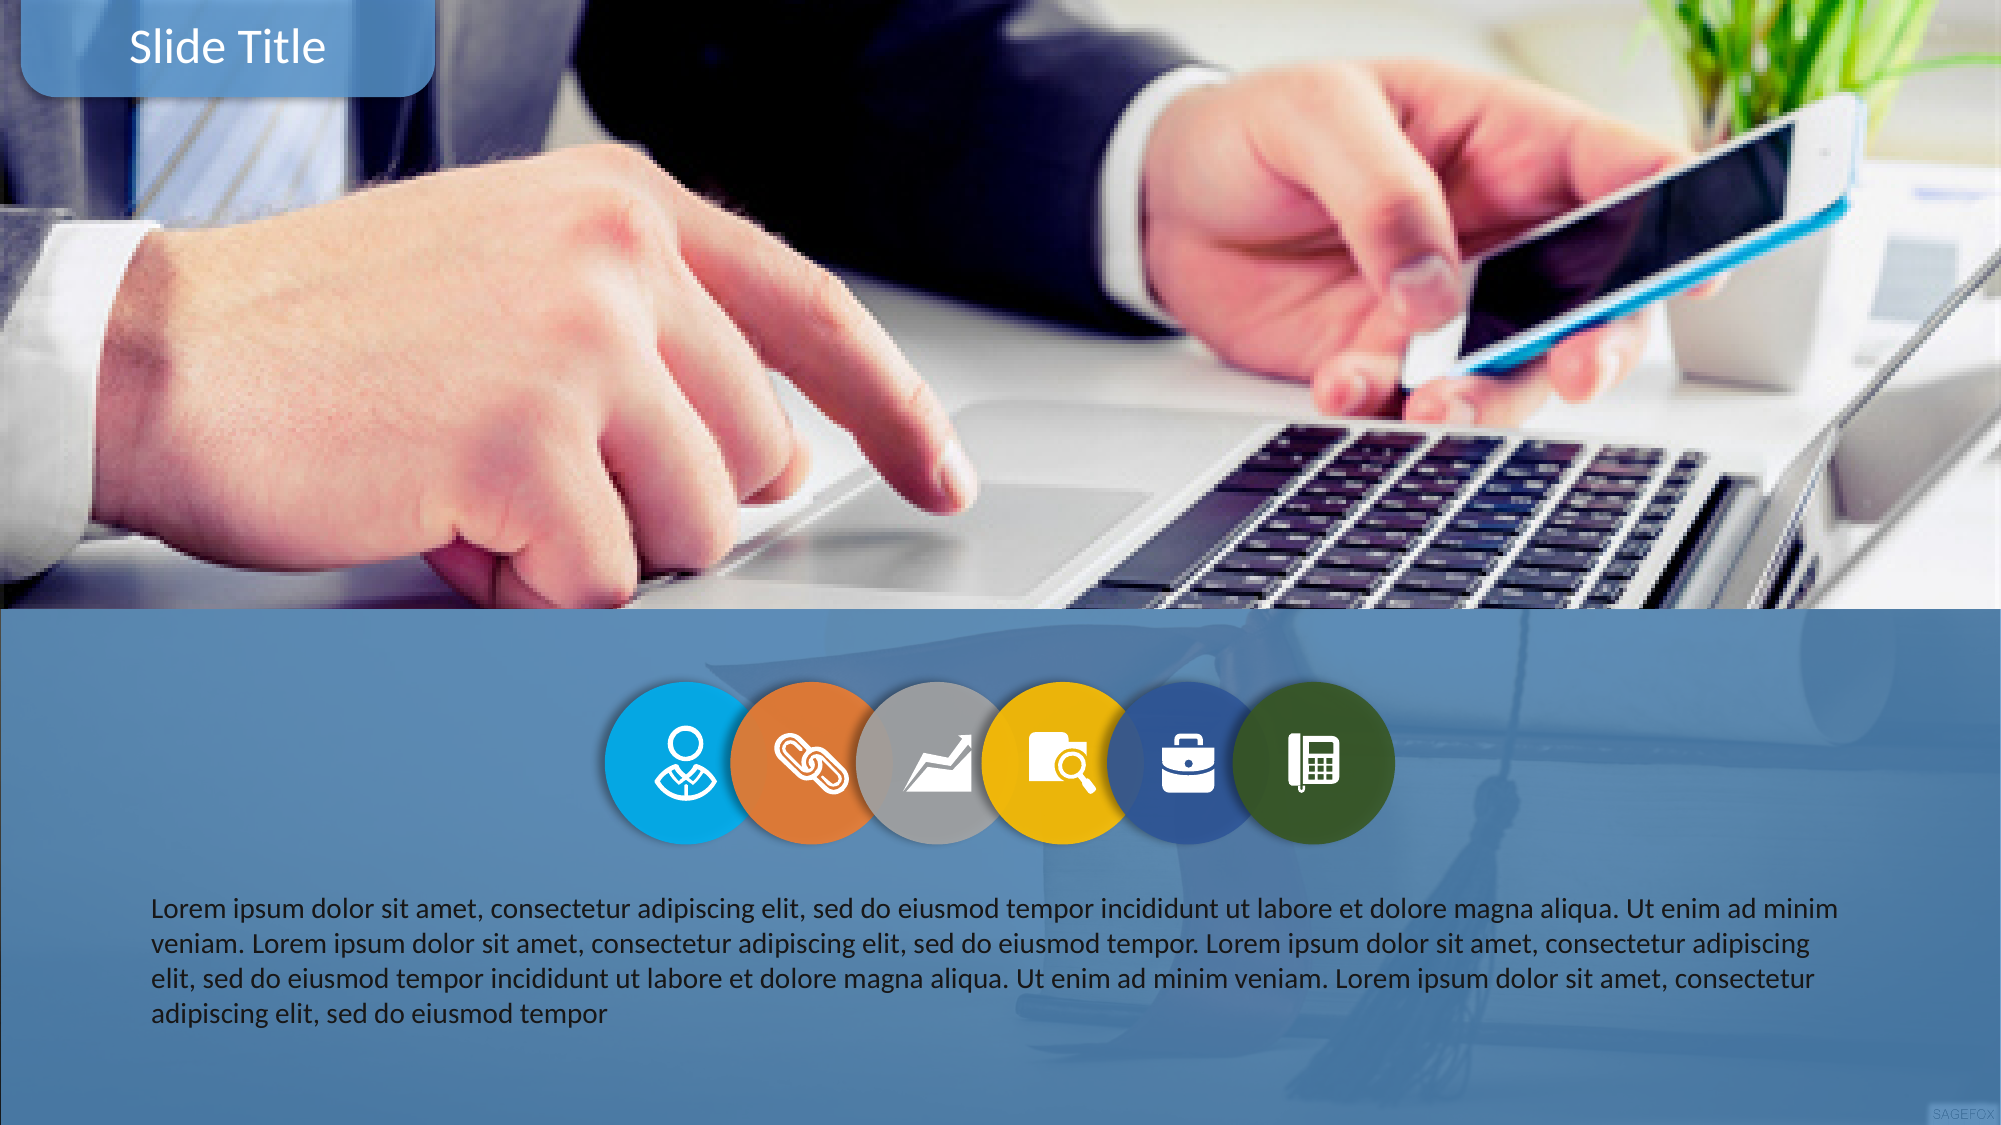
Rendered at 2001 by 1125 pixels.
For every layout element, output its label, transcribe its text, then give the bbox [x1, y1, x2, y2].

text_box [774, 733, 849, 795]
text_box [20, 0, 436, 98]
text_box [902, 734, 972, 792]
text_box [1107, 681, 1244, 845]
text_box [981, 681, 1118, 845]
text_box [654, 725, 718, 801]
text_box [1162, 733, 1215, 793]
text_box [1029, 732, 1097, 795]
picture [0, 0, 2001, 609]
text_box [855, 681, 993, 845]
text_box Lorem ipsum dolor sit amet, consectetur adipiscing elit, sed do eiusmod tempor incididunt ut labore et dolore magna aliqua. Ut enim ad minim veniam. Lorem ipsum dolor sit amet, consectetur adipiscing elit, sed do eiusmod tempor. Lorem ipsum dolor sit amet, consectetur adipiscing elit, sed do eiusmod tempor incididunt ut labore et dolore magna aliqua. Ut enim ad minim veniam. Lorem ipsum dolor sit amet, consectetur adipiscing elit, sed do eiusmod tempor [151, 889, 1849, 1065]
text_box [604, 681, 742, 845]
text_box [1288, 733, 1340, 793]
text_box [730, 681, 867, 845]
text_box [1232, 681, 1396, 845]
